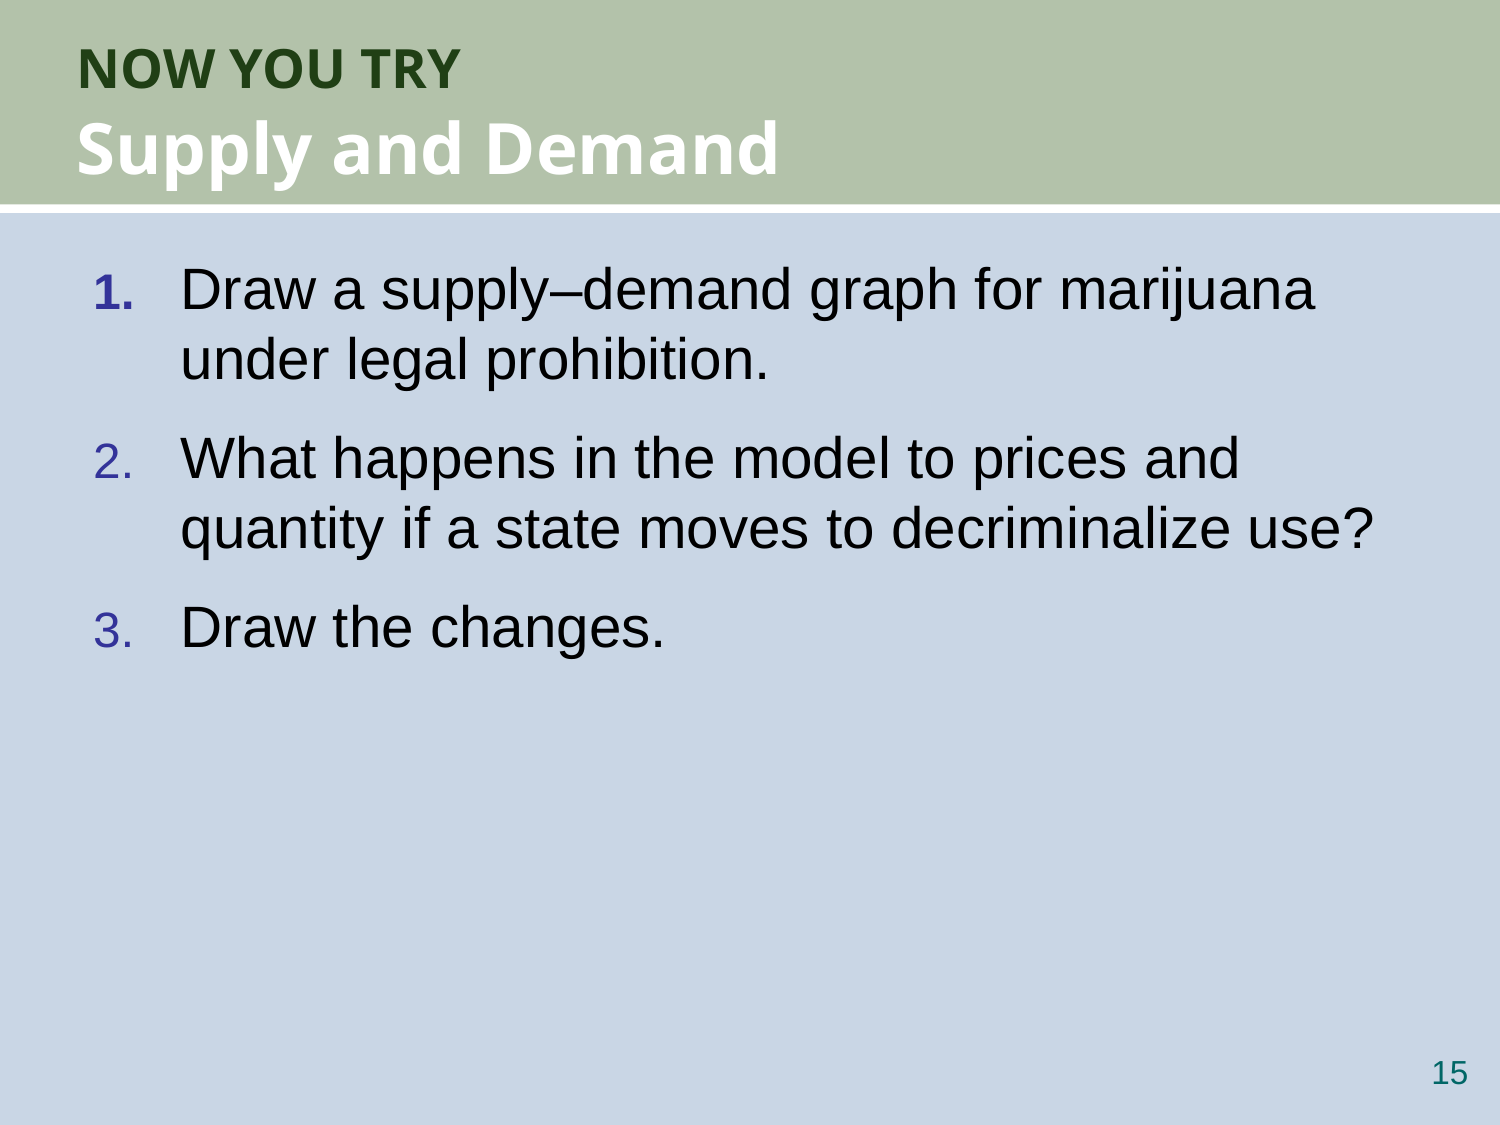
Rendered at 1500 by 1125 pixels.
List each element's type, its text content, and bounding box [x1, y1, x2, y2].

text_box [0, 202, 1500, 215]
title NOW YOU TRY Supply and Demand [76, 32, 1430, 188]
text_box 14 [1386, 1051, 1469, 1100]
text_box [0, 0, 1500, 202]
list 1. Draw a supply–demand graph for marijuana under legal prohibition. What happens in the model to prices and quantity if a state moves to decriminalize use? Draw the changes. [78, 243, 1425, 1005]
